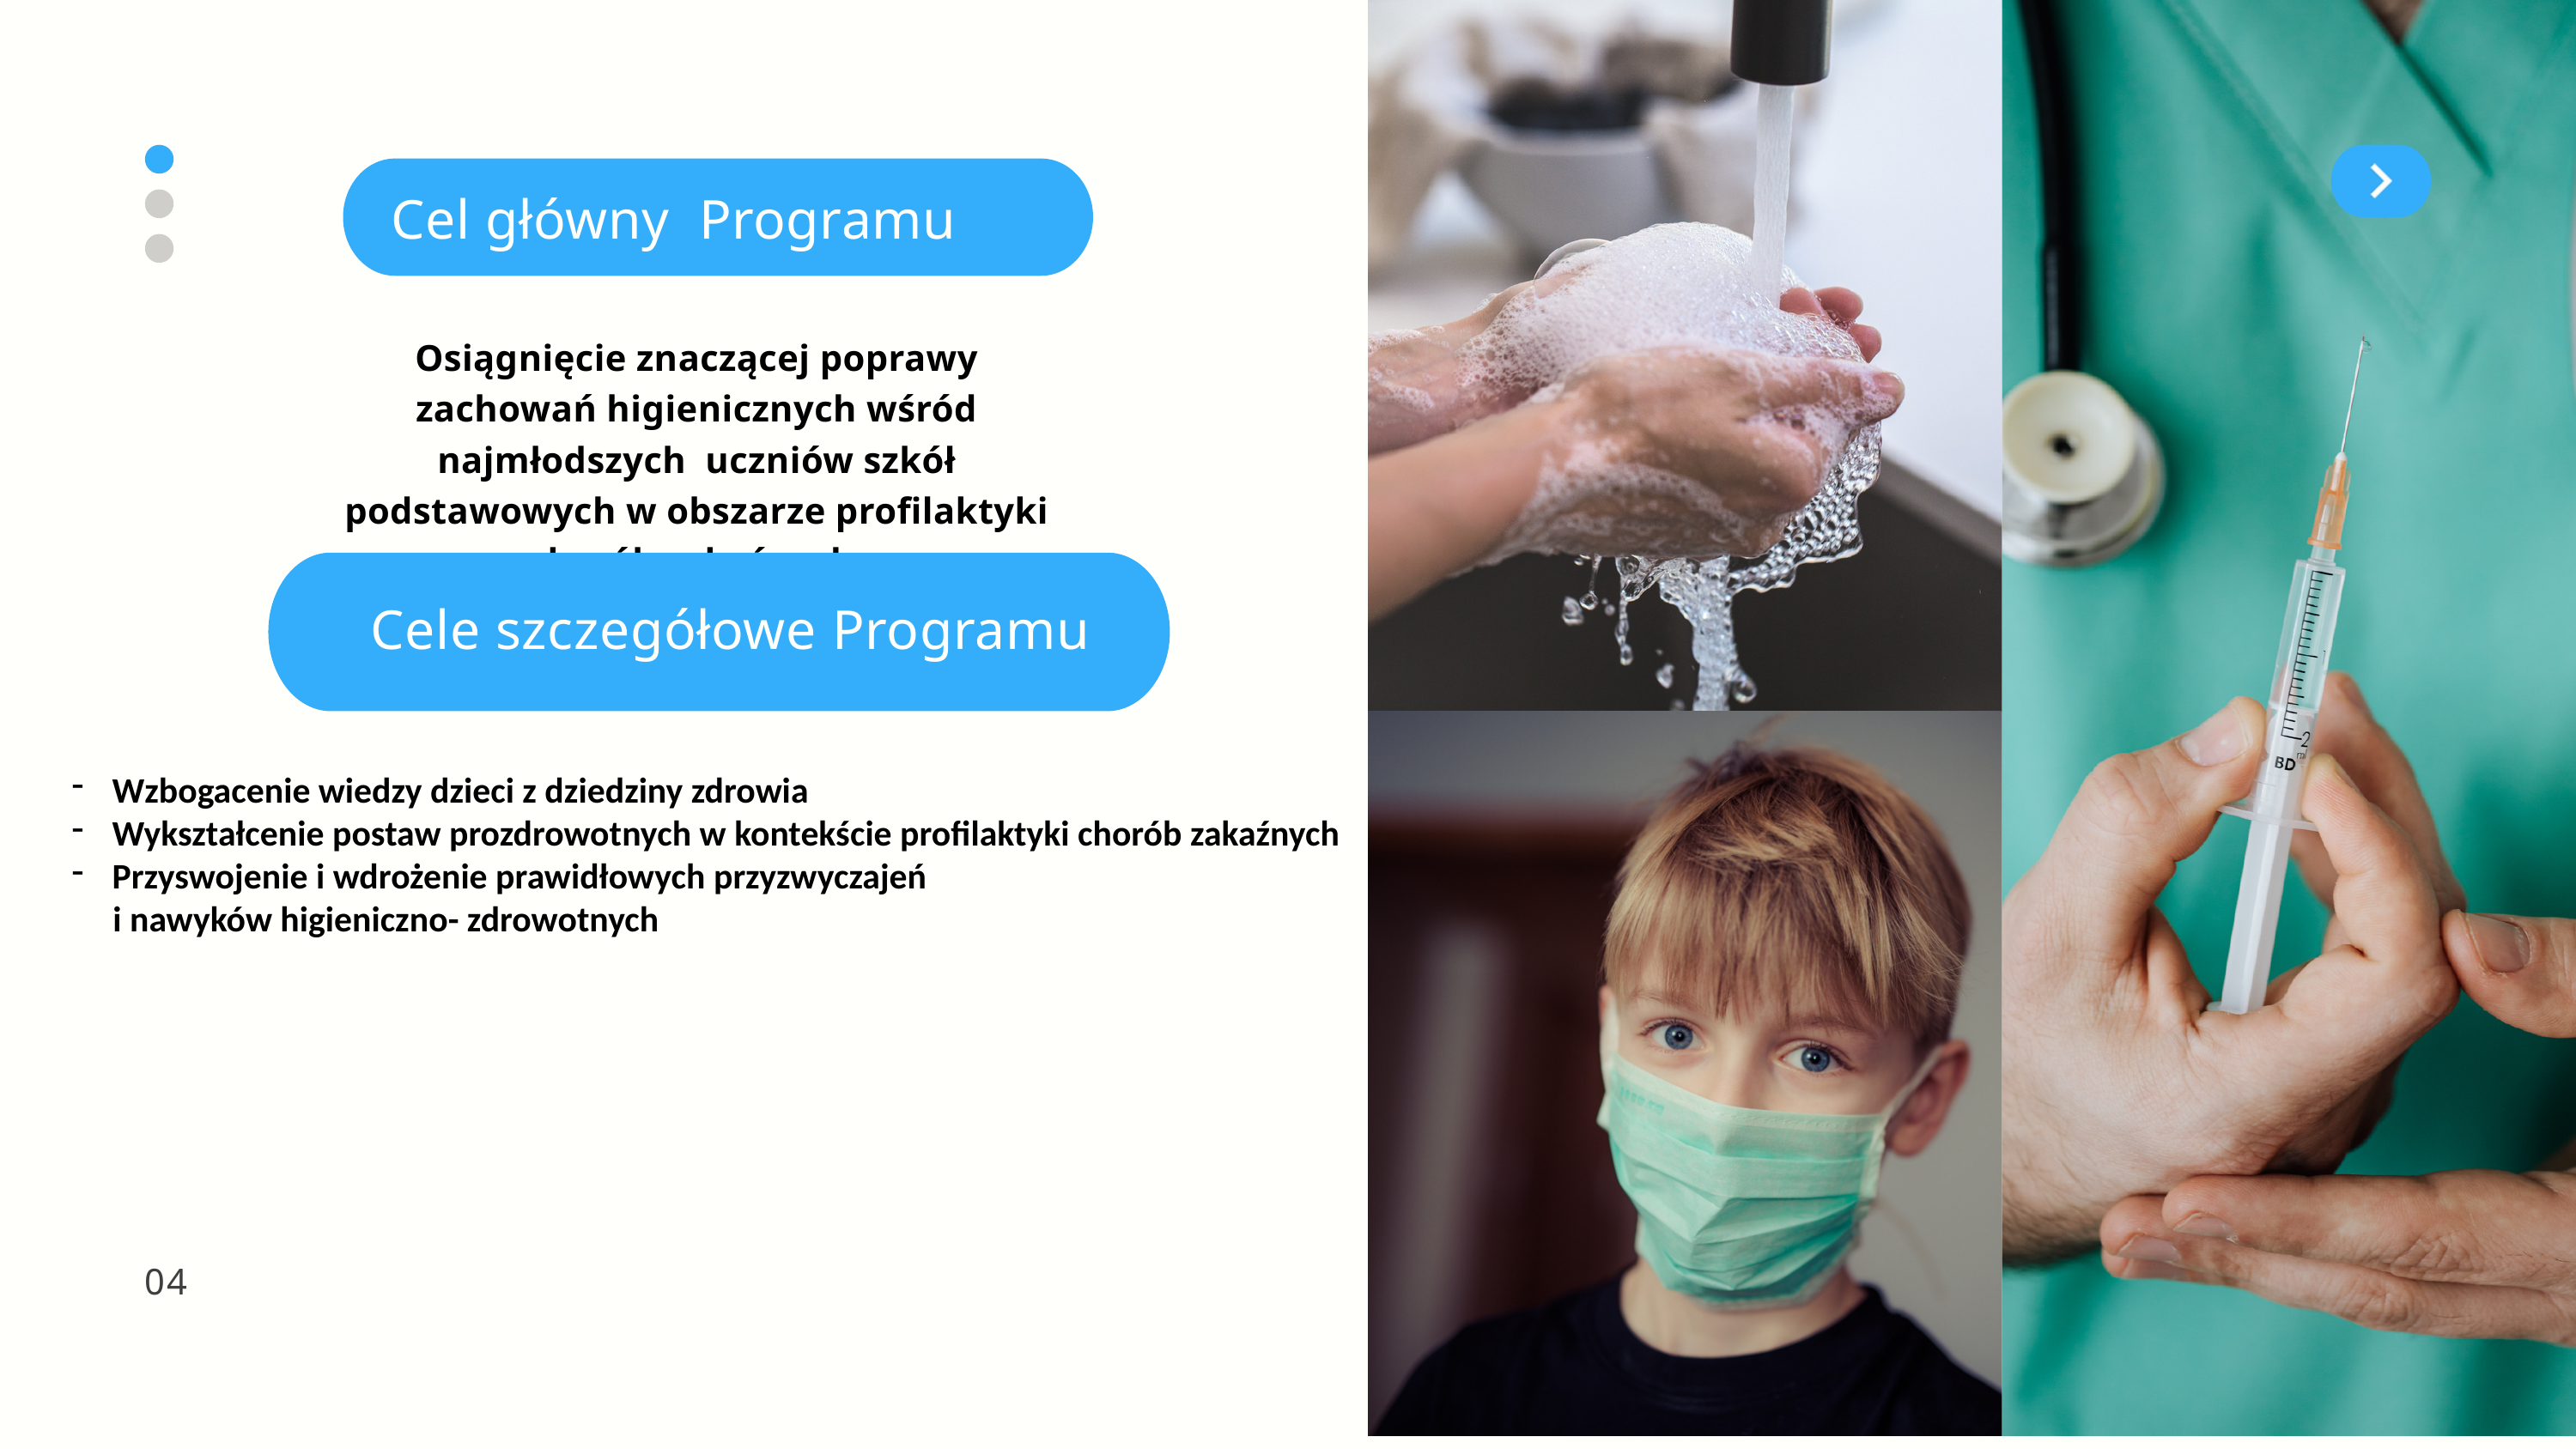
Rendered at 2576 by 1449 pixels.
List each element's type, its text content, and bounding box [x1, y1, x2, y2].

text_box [343, 158, 1093, 276]
text_box Osiągnięcie znaczącej poprawy zachowań higienicznych wśród najmłodszych uczniów szkół podstawowych w obszarze profilaktyki chorób zakaźnych. [321, 327, 1072, 551]
text_box Wzbogacenie wiedzy dzieci z dziedziny zdrowia Wykształcenie postaw prozdrowotnych w kontekście profilaktyki chorób zakaźnych Przyswojenie i wdrożenie prawidłowych przyzwyczajeń i nawyków higieniczno- zdrowotnych [1273, 761, 1353, 989]
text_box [1367, 0, 2576, 1436]
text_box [268, 552, 1270, 1449]
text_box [144, 144, 174, 264]
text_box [2330, 144, 2432, 218]
text_box Wzbogacenie wiedzy dzieci z dziedziny zdrowia Wykształcenie postaw prozdrowotnych w kontekście profilaktyki chorób zakaźnych Przyswojenie i wdrożenie prawidłowych przyzwyczajeń i nawyków higieniczno- zdrowotnych [58, 761, 264, 989]
text_box 04 [144, 1259, 203, 1303]
